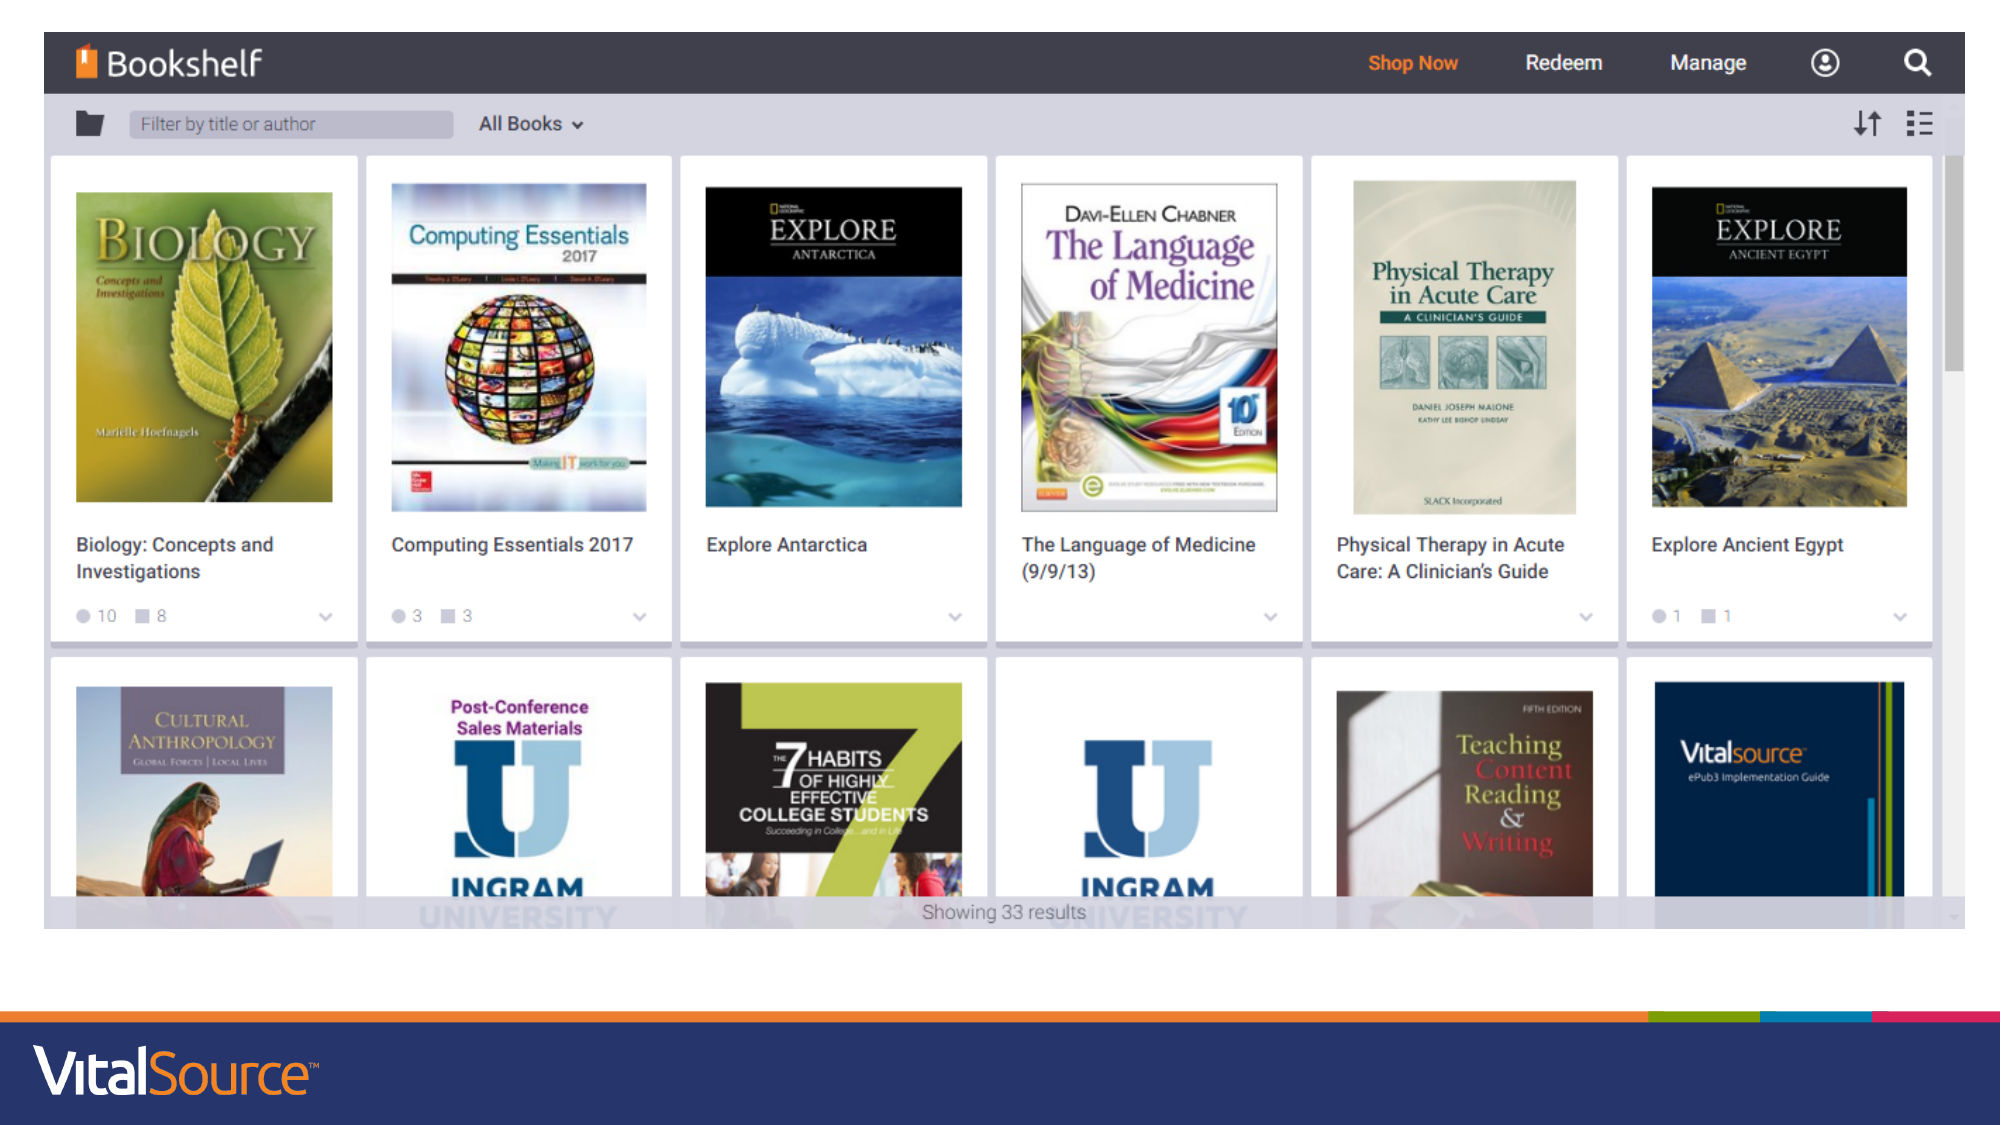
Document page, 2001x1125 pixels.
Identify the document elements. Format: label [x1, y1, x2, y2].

picture [33, 1045, 319, 1095]
picture [44, 32, 1965, 929]
